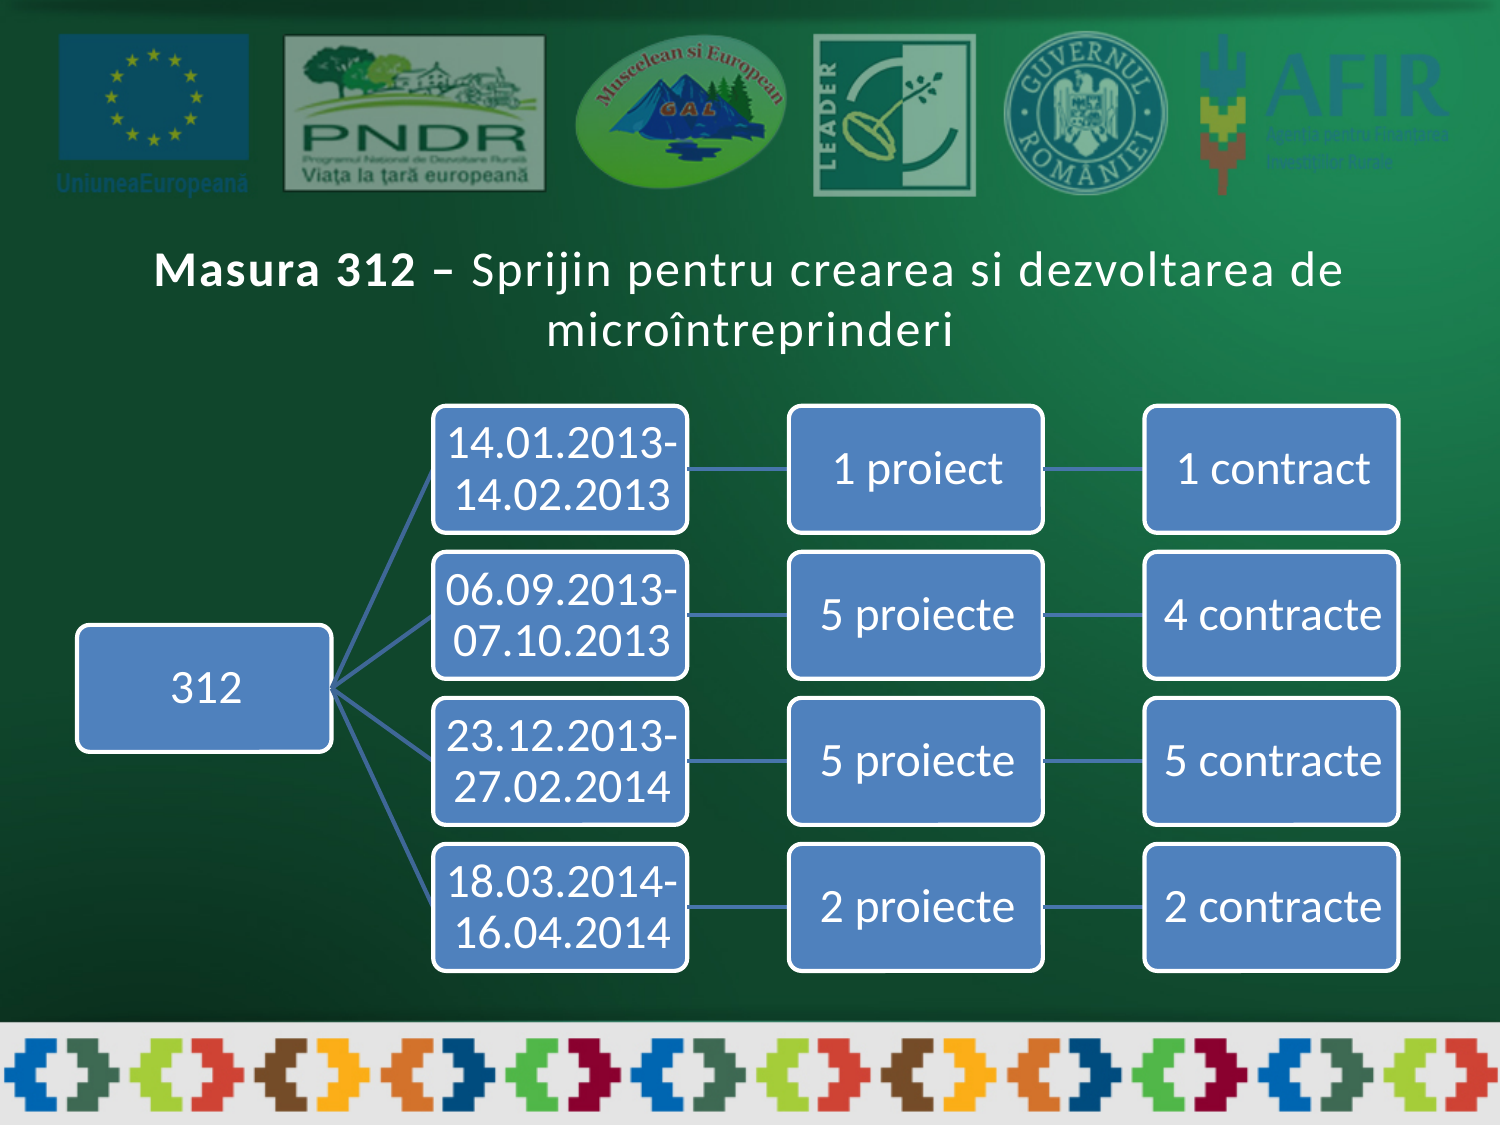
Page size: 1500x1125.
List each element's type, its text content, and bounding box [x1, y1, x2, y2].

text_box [76, 333, 1400, 1043]
text_box Masura 312 – Sprijin pentru crearea si dezvoltarea de microîntreprinderi [0, 219, 1500, 374]
picture [0, 0, 1500, 219]
picture [0, 374, 1500, 1125]
